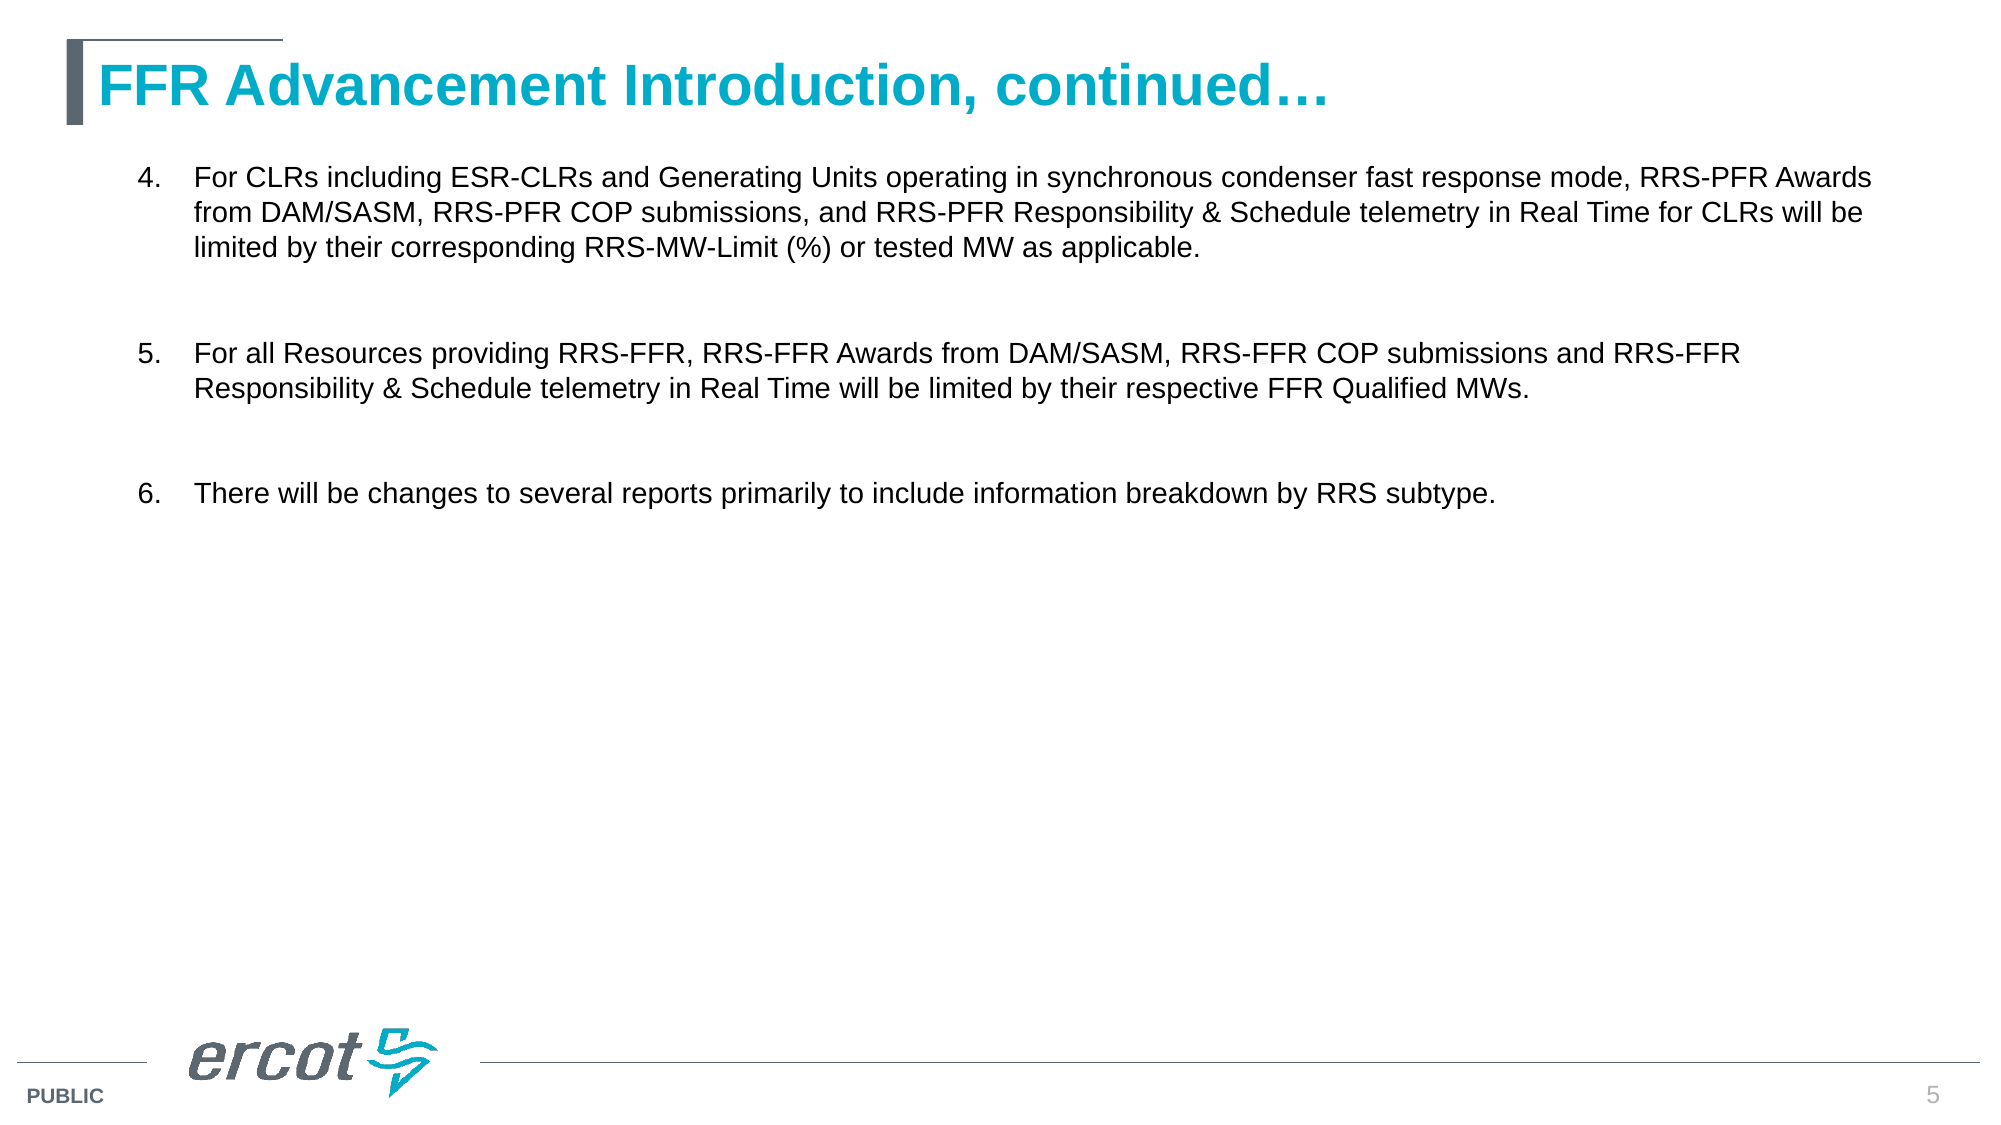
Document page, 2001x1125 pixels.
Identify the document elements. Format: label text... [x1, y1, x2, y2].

slide_number 5 [1883, 1076, 1984, 1112]
list For CLRs including ESR-CLRs and Generating Units operating in synchronous condenser fast response mode, RRS-PFR Awards from DAM/SASM, RRS-PFR COP submissions, and RRS-PFR Responsibility & Schedule telemetry in Real Time for CLRs will be limited by their corresponding RRS-MW-Limit (%) or tested MW as applicable. For all Resources providing RRS-FFR, RRS-FFR Awards from DAM/SASM, RRS-FFR COP submissions and RRS-FFR Responsibility & Schedule telemetry in Real Time will be limited by their respective FFR Qualified MWs. There will be changes to several reports primarily to include information breakdown by RRS subtype. [66, 151, 1934, 972]
picture [183, 1024, 442, 1100]
title FFR Advancement Introduction, continued… [83, 39, 1934, 130]
